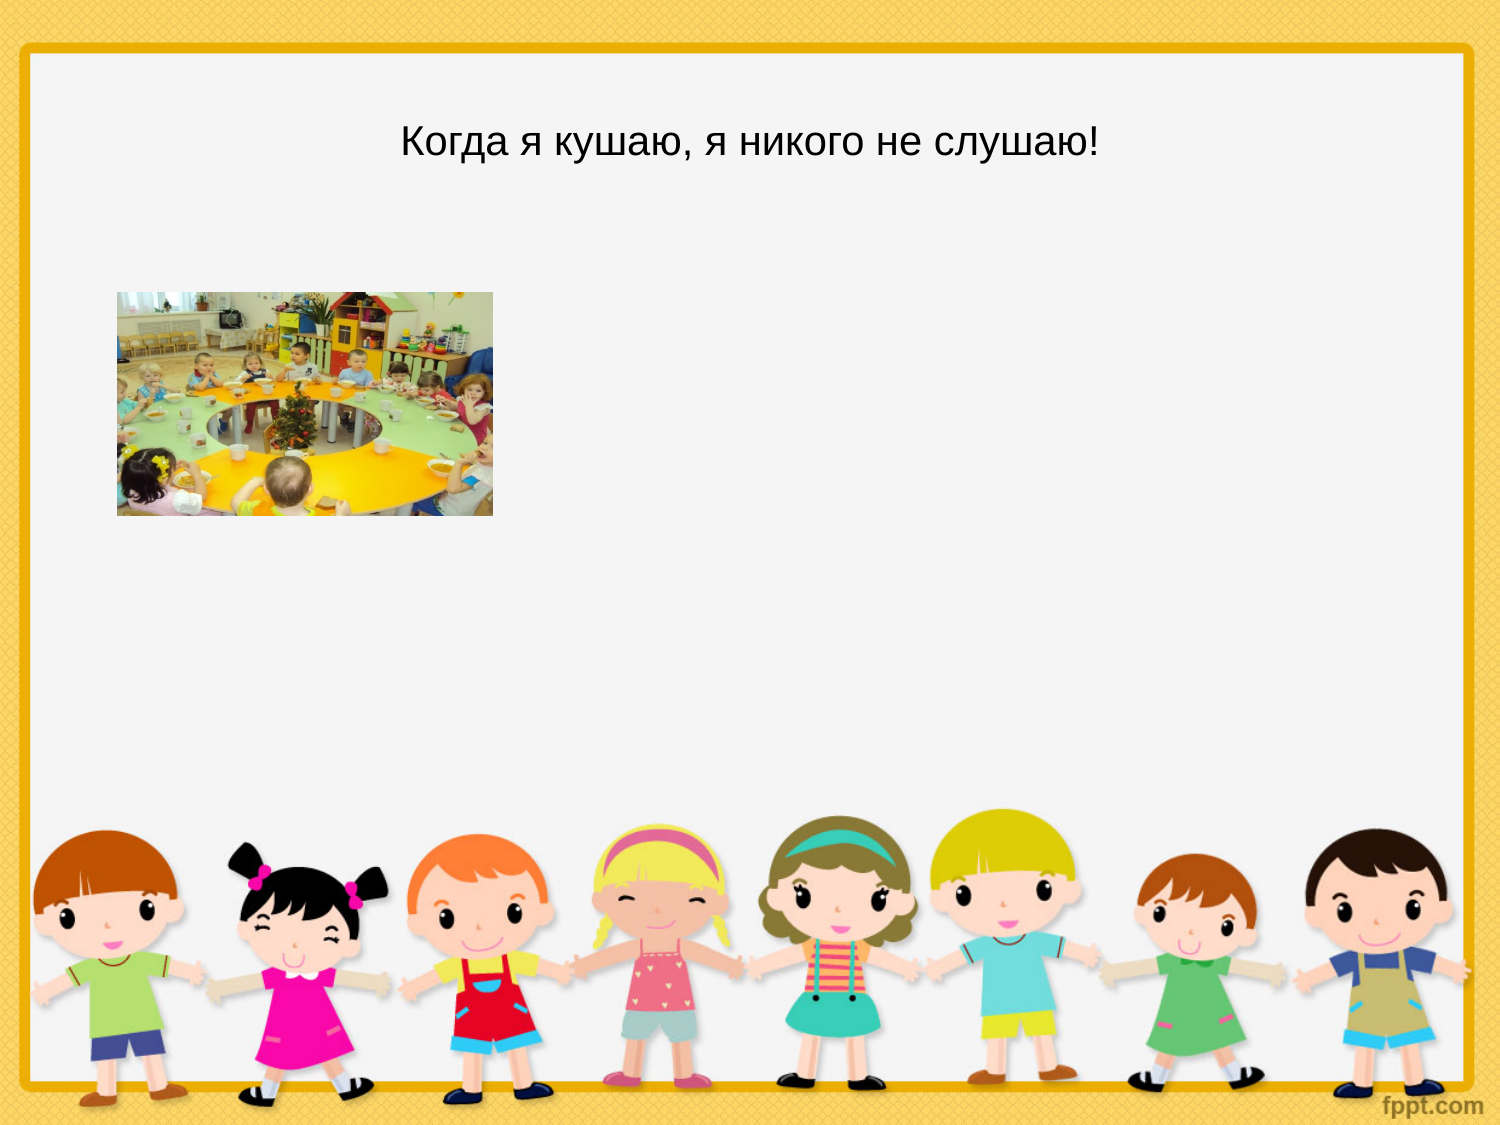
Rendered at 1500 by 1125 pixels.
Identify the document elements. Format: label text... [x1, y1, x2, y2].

picture [0, 0, 1500, 1125]
title Когда я кушаю, я никого не слушаю! [74, 44, 1426, 233]
